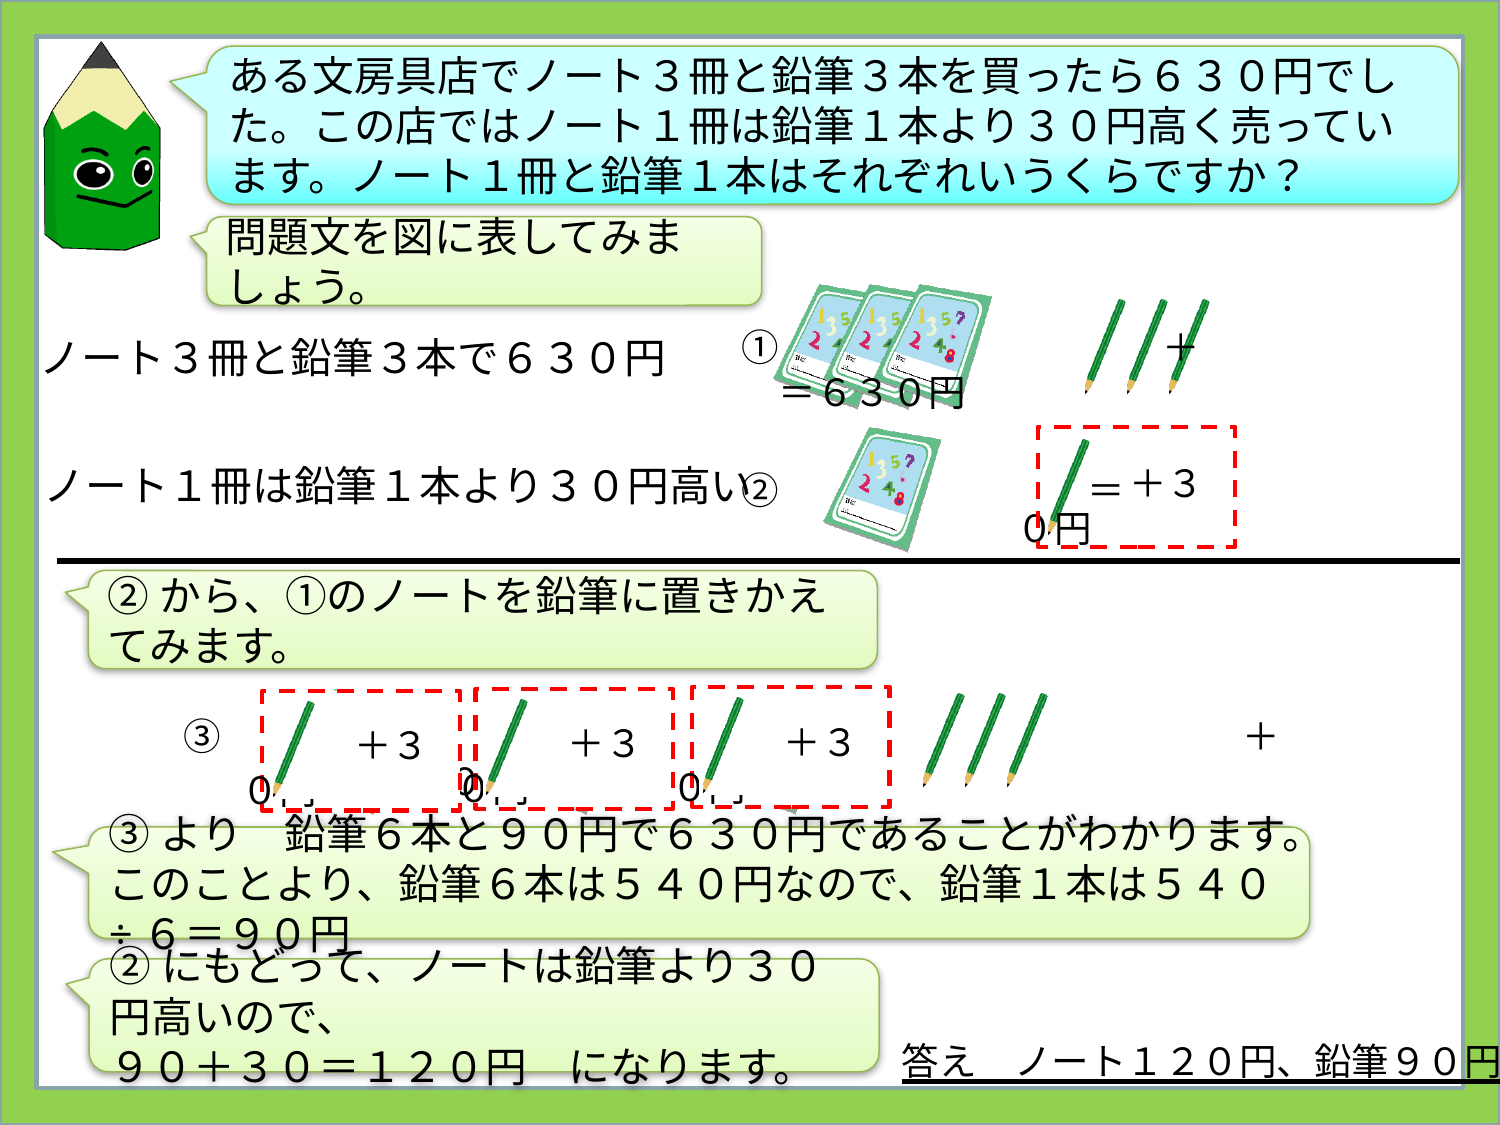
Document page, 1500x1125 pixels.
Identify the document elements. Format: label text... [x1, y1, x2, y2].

text_box ノート３冊と鉛筆３本で６３０円 [25, 324, 681, 389]
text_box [726, 275, 1434, 418]
text_box ②から、①のノートを鉛筆に置きかえてみます。 [65, 570, 878, 669]
text_box ある文房具店でノート３冊と鉛筆３本を買ったら６３０円でした。この店ではノート１冊は鉛筆１本より３０円高く売っています。ノート１冊と鉛筆１本はそれぞれいうくらですか？ [191, 46, 1459, 205]
text_box 答え ノート１２０円、鉛筆９０円 [887, 1030, 1500, 1091]
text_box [168, 680, 1389, 823]
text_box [226, 690, 470, 811]
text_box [656, 686, 900, 808]
text_box ③より 鉛筆６本と９０円で６３０円であることがわかります。 このことより、鉛筆６本は５４０円なので、鉛筆１本は５４０÷６＝９０円 [52, 826, 1310, 939]
text_box ②にもどって、ノートは鉛筆より３０円高いので、 ９０＋３０＝１２０円 になります。 [66, 958, 880, 1072]
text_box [726, 418, 1372, 560]
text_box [439, 688, 683, 809]
picture [19, 29, 186, 262]
text_box ノート１冊は鉛筆１本より３０円高い [28, 452, 720, 517]
text_box 問題文を図に表してみましょう。 [191, 216, 762, 306]
